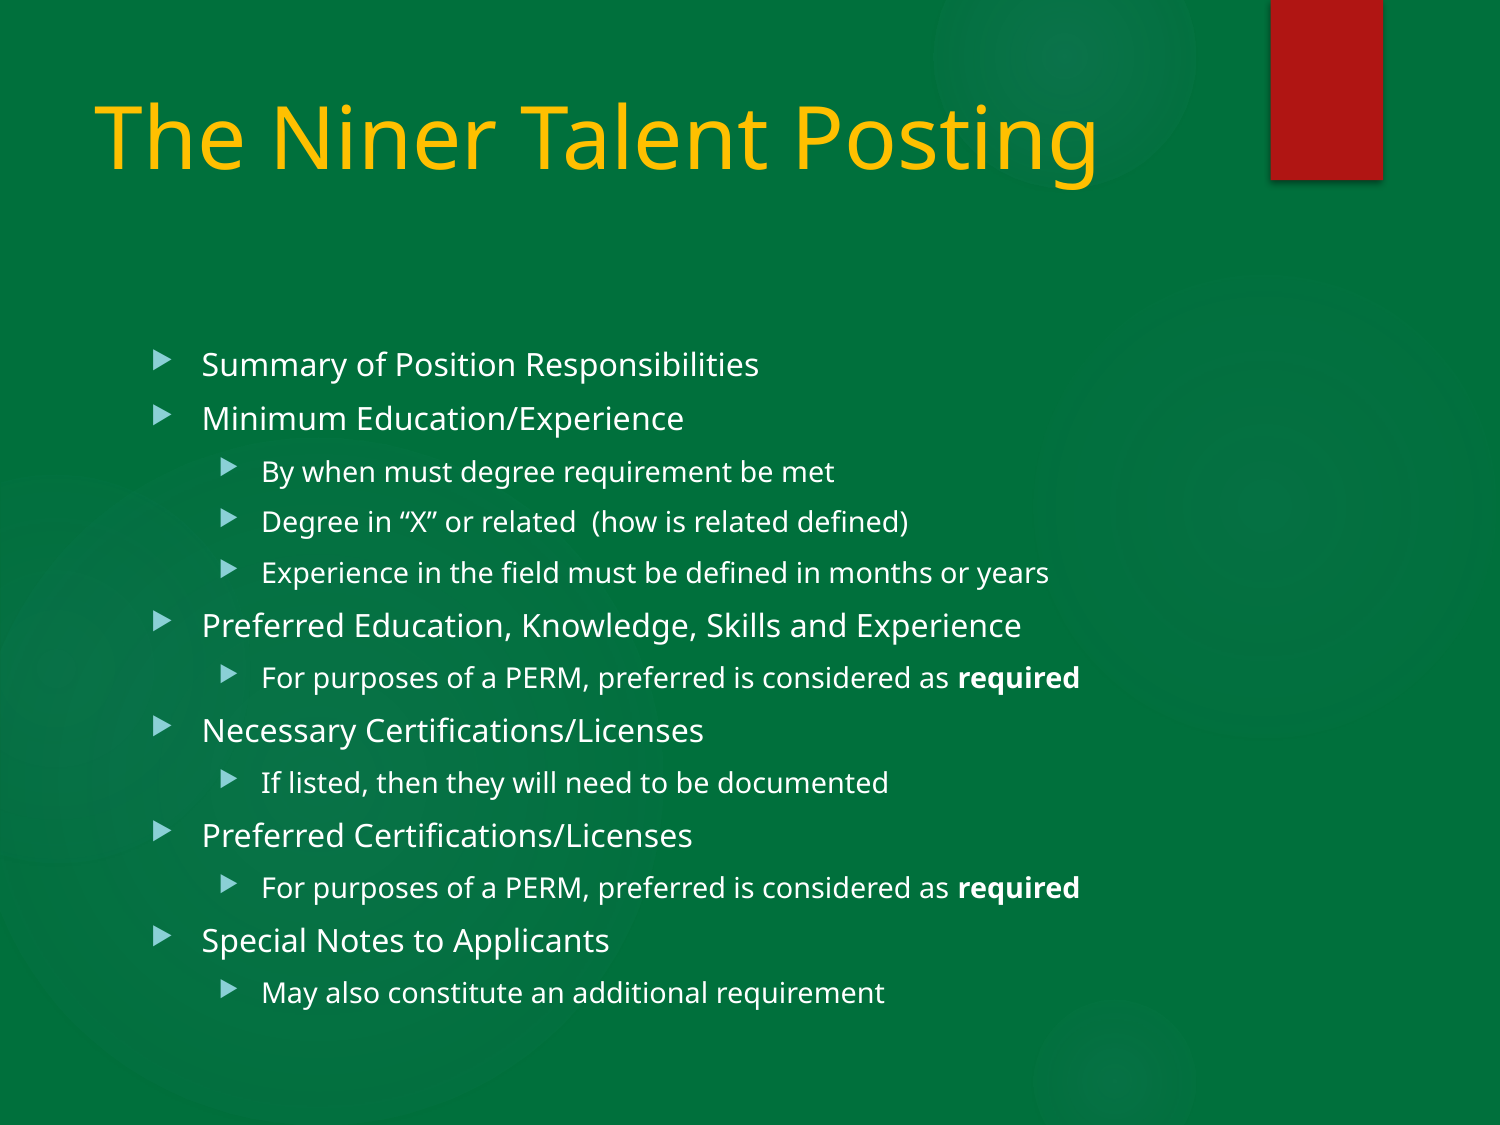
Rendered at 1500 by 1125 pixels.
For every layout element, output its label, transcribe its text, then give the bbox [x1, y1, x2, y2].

title The Niner Talent Posting [79, 74, 1237, 304]
list Summary of Position Responsibilities Minimum Education/Experience By when must degree requirement be met Degree in “X” or related (how is related defined) Experience in the field must be defined in months or years Preferred Education, Knowledge, Skills and Experience For purposes of a PERM, preferred is considered as required Necessary Certifications/Licenses If listed, then they will need to be documented Preferred Certifications/Licenses For purposes of a PERM, preferred is considered as required Special Notes to Applicants May also constitute an additional requirement [135, 336, 1237, 1025]
